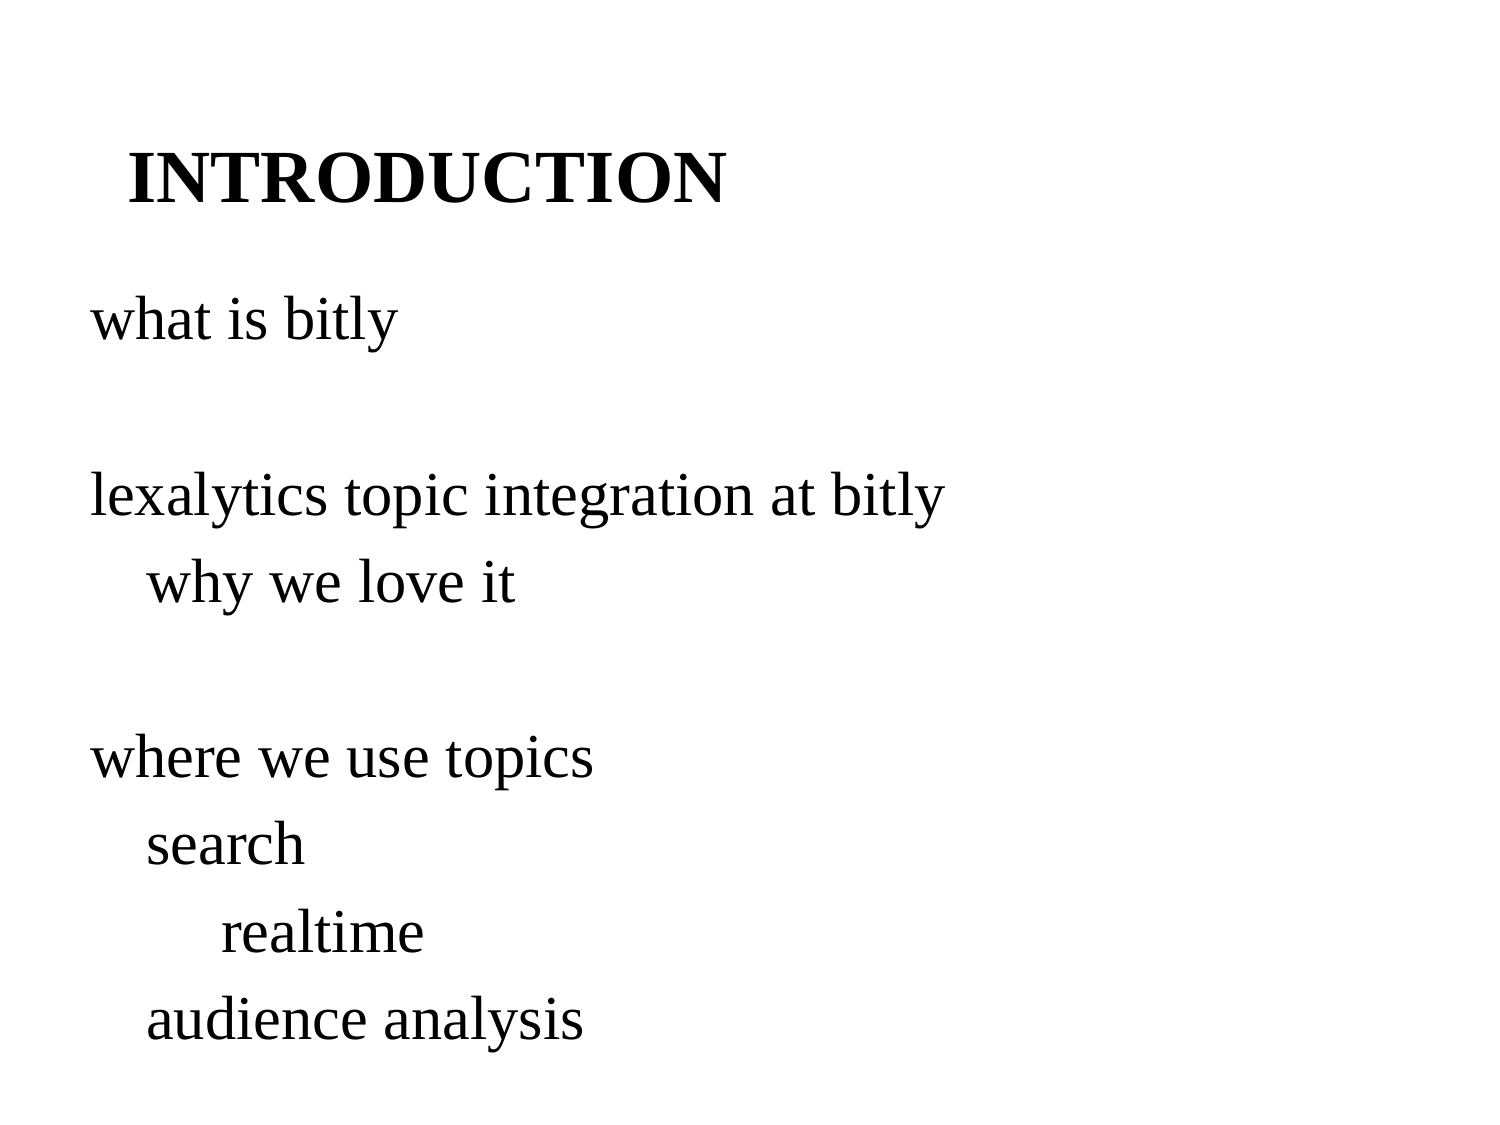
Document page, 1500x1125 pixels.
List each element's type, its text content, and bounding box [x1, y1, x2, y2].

list what is bitly lexalytics topic integration at bitly why we love it where we use topics search realtime audience analysis [75, 262, 1425, 1078]
title INTRODUCTION [75, 45, 1425, 233]
